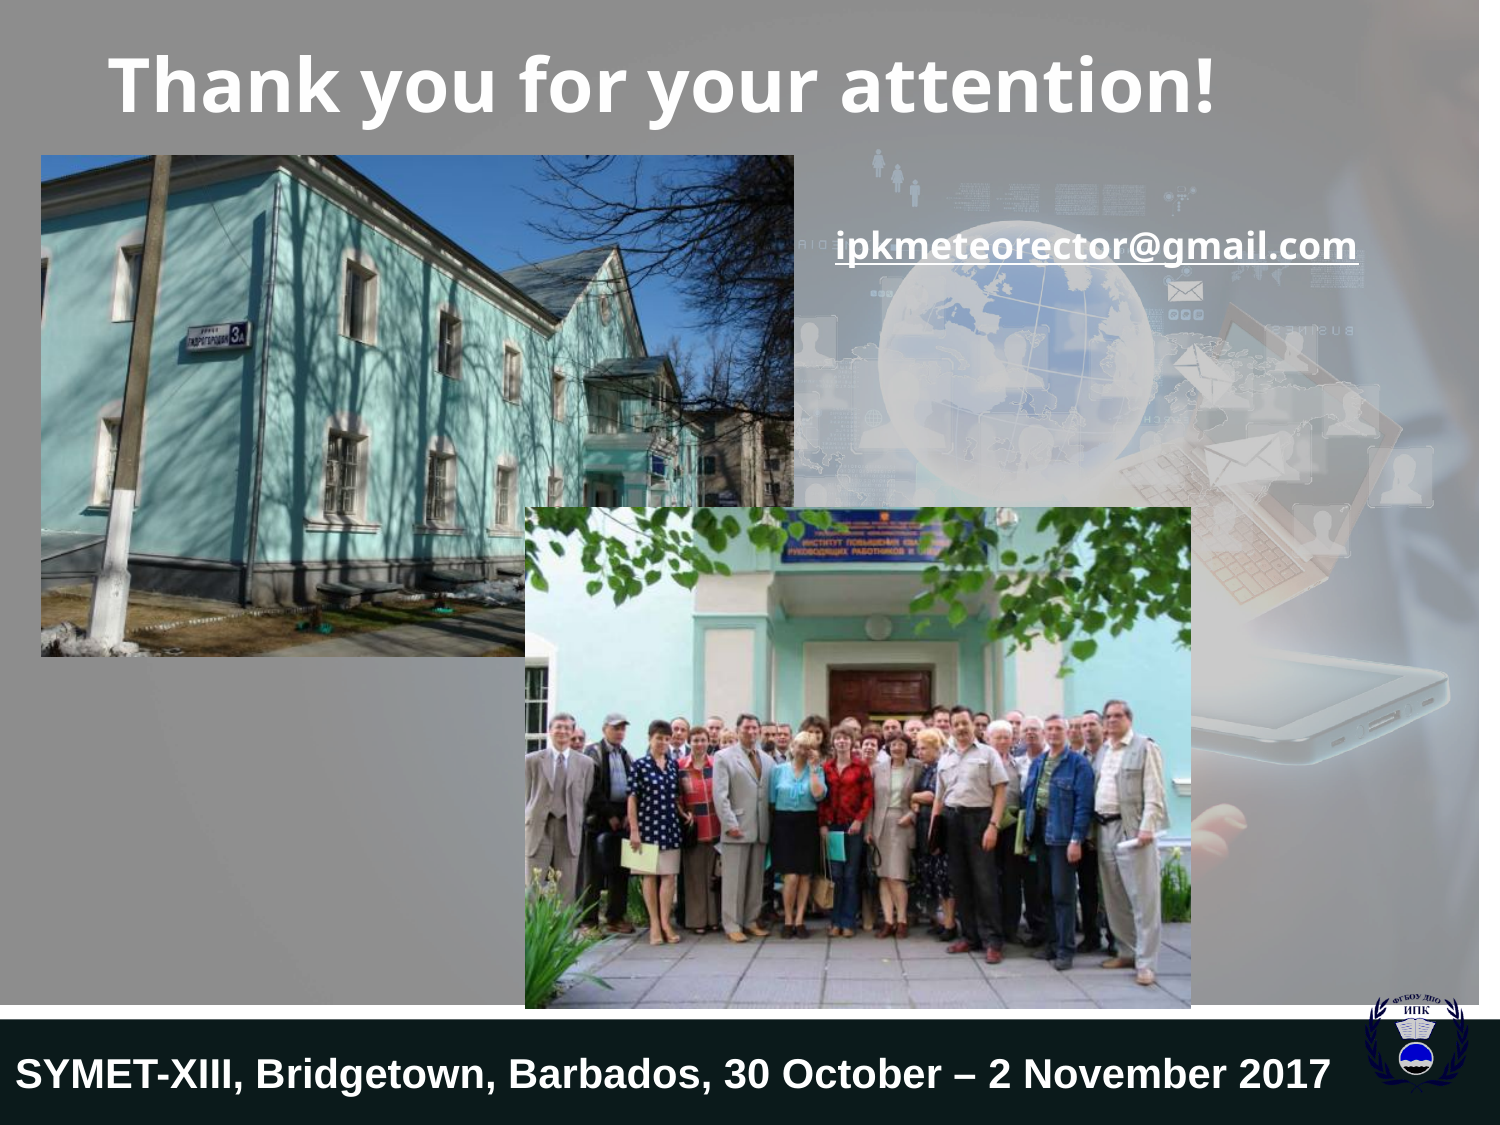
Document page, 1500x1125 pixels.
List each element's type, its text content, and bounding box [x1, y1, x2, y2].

picture [0, 0, 1479, 1106]
text_box SYMET-XIII, Bridgetown, Barbados, 30 October – 2 November 2017 [0, 1019, 1500, 1125]
